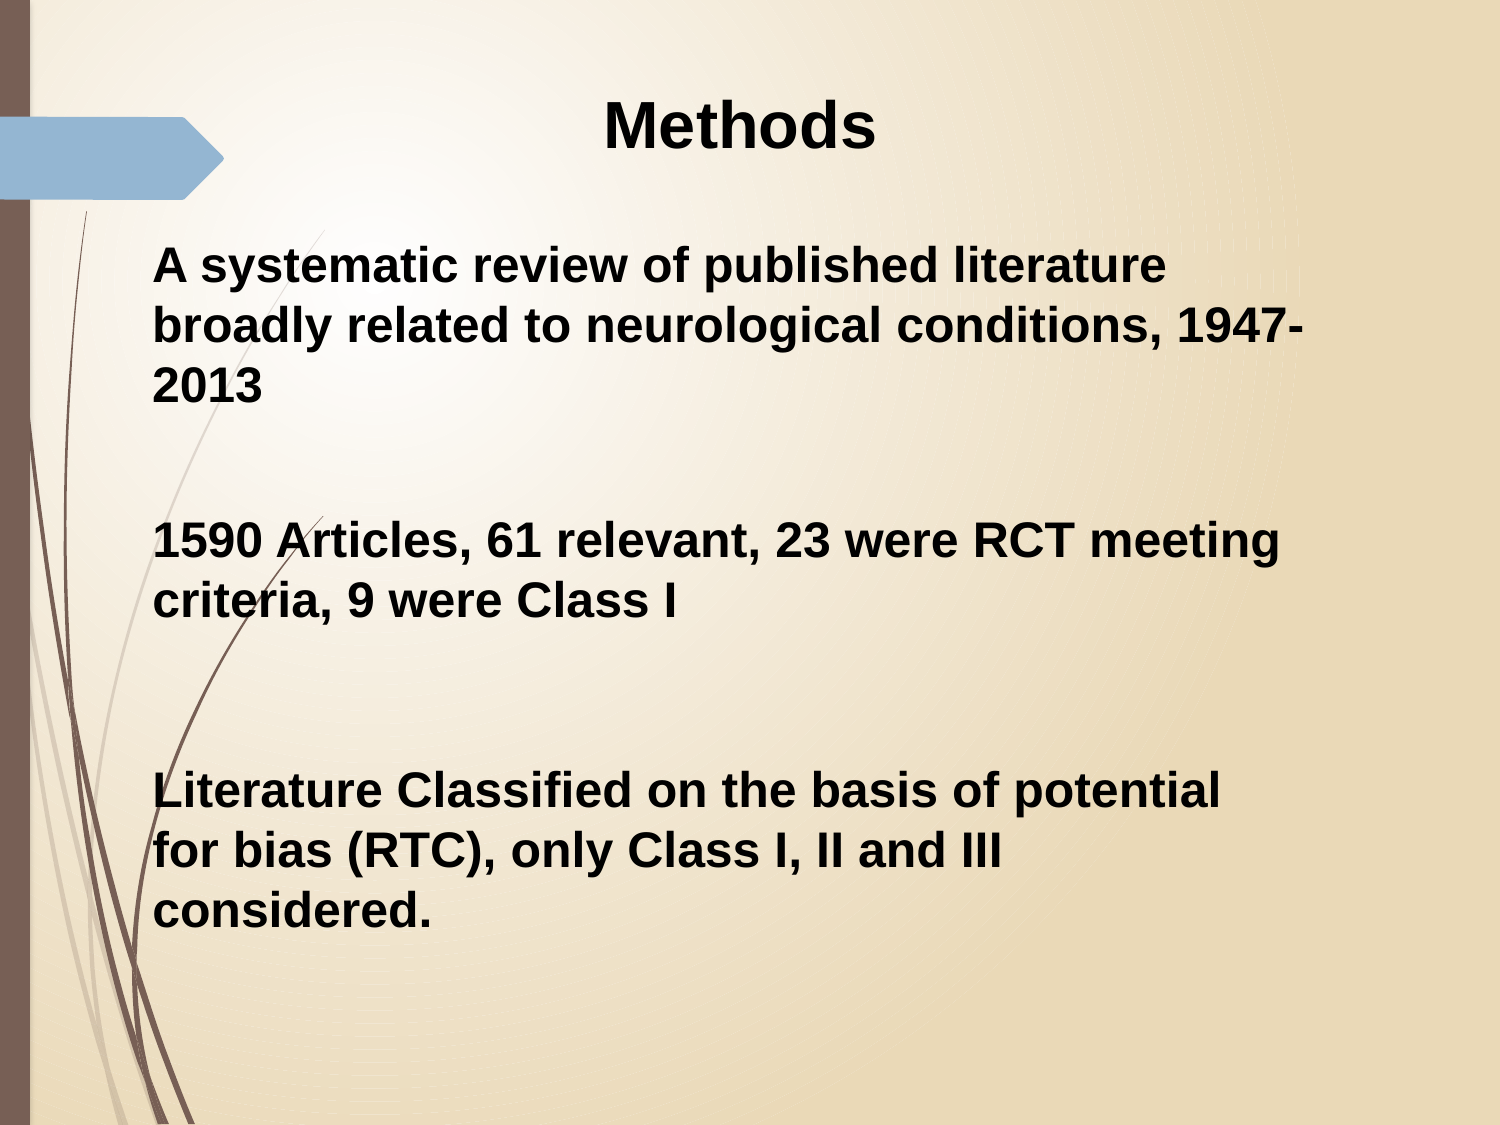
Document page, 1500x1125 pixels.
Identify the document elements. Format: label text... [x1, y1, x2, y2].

text_box A systematic review of published literature broadly related to neurological conditions, 1947-2013 [137, 224, 1338, 420]
text_box Literature Classified on the basis of potential for bias (RTC), only Class I, II and III considered. [137, 749, 1313, 945]
text_box 1590 Articles, 61 relevant, 23 were RCT meeting criteria, 9 were Class I [137, 499, 1313, 635]
text_box Methods [588, 74, 893, 170]
